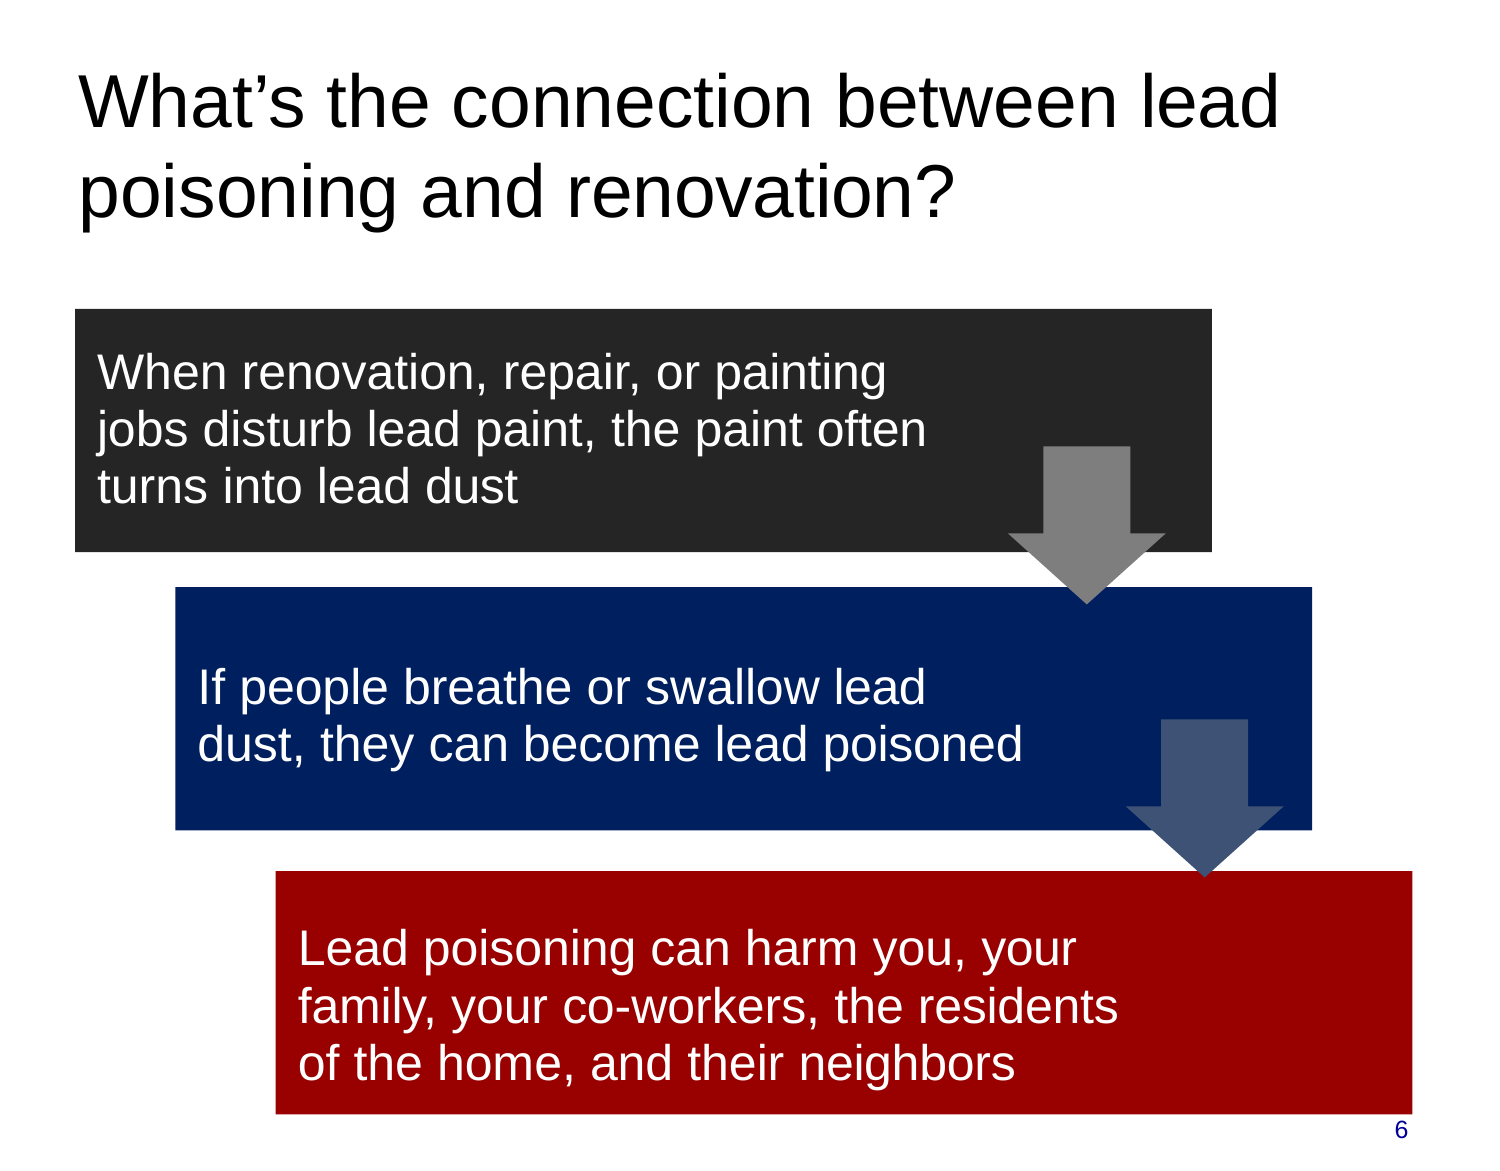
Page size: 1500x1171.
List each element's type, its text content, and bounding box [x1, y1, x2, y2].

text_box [1007, 446, 1284, 878]
title What’s the connection between lead poisoning and renovation? [76, 50, 1285, 248]
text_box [74, 308, 1413, 1115]
slide_number 6 [1388, 1113, 1431, 1171]
